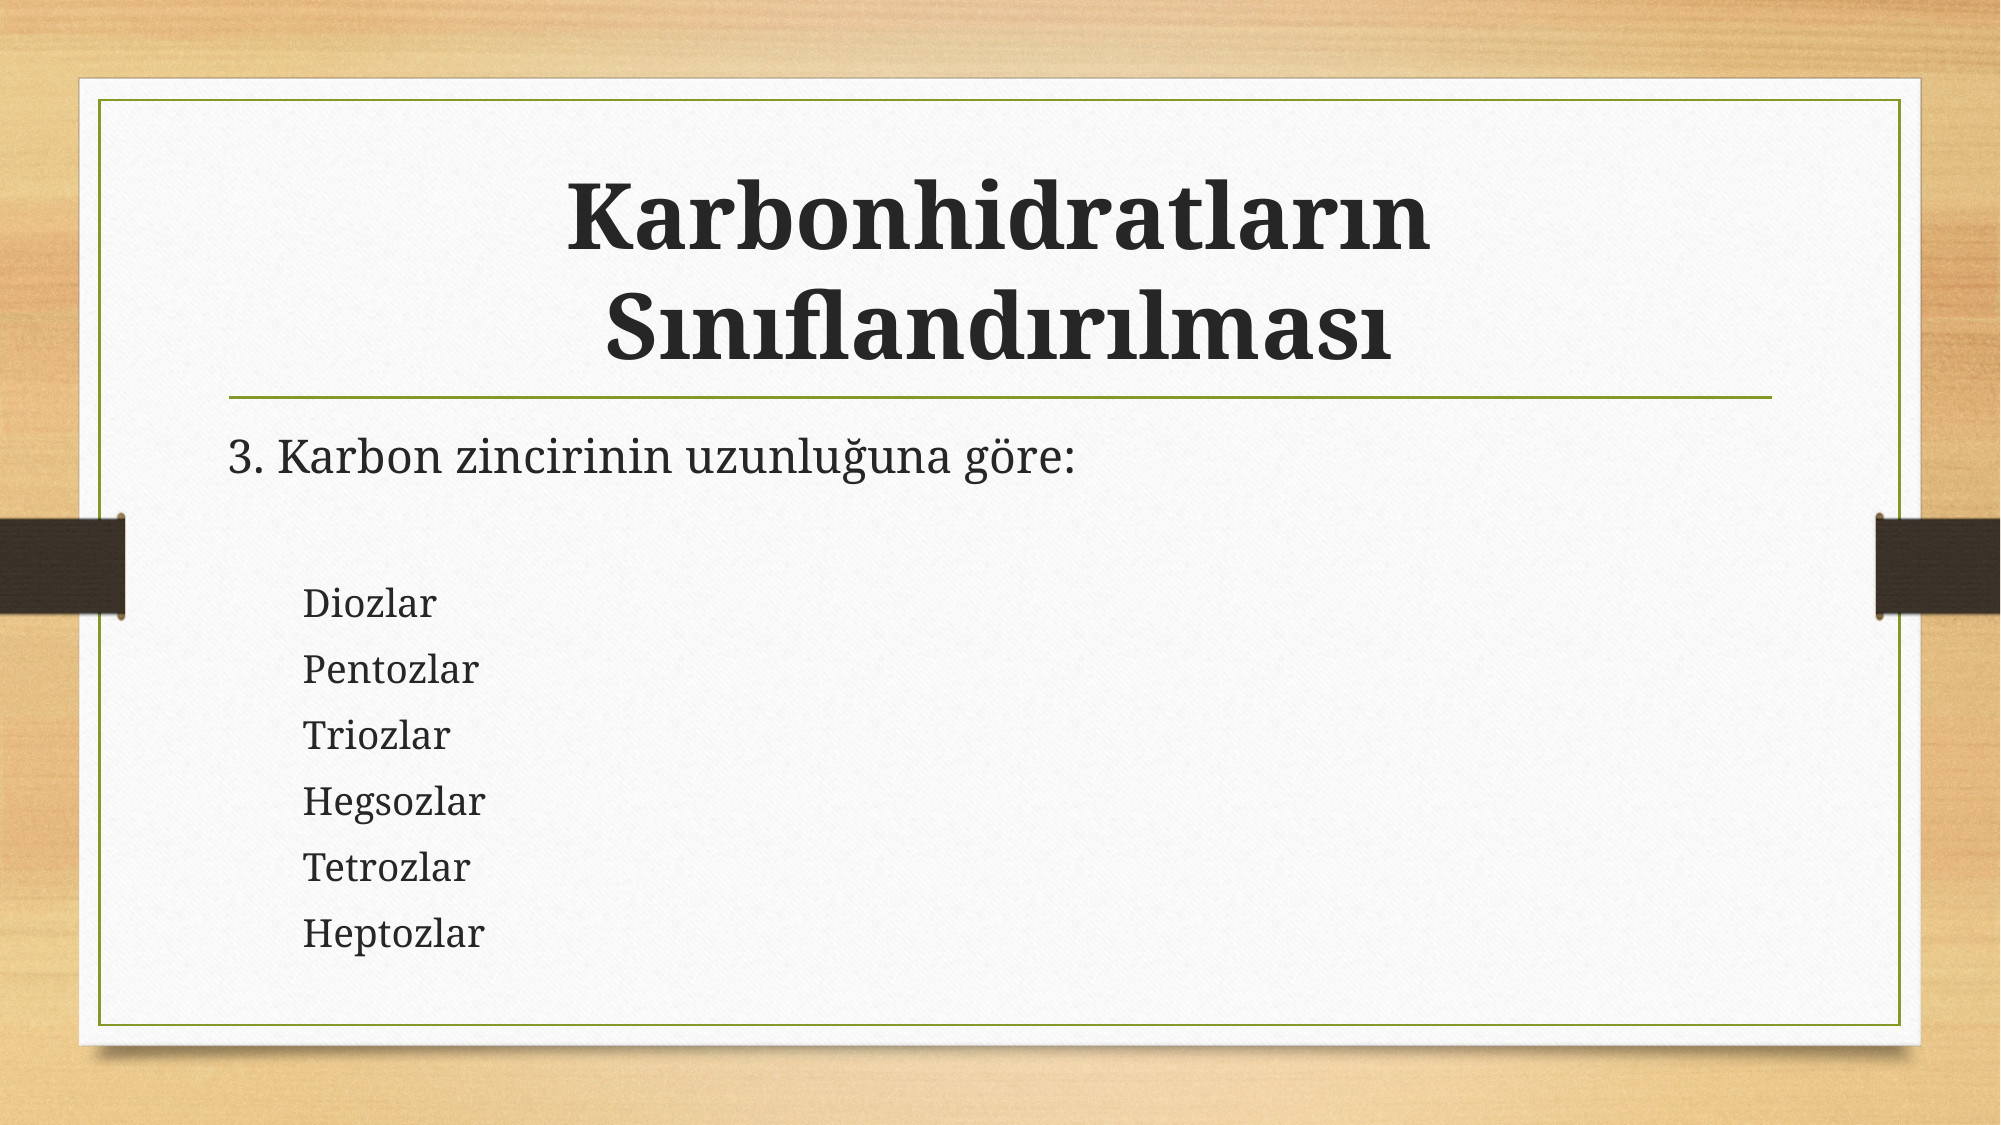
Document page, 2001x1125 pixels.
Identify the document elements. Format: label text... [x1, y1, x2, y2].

title Karbonhidratların Sınıflandırılması [212, 161, 1788, 375]
picture [0, 0, 2001, 1125]
list 3. Karbon zincirinin uzunluğuna göre: Diozlar Pentozlar Triozlar Hegsozlar Tetrozlar Heptozlar [212, 419, 1788, 964]
